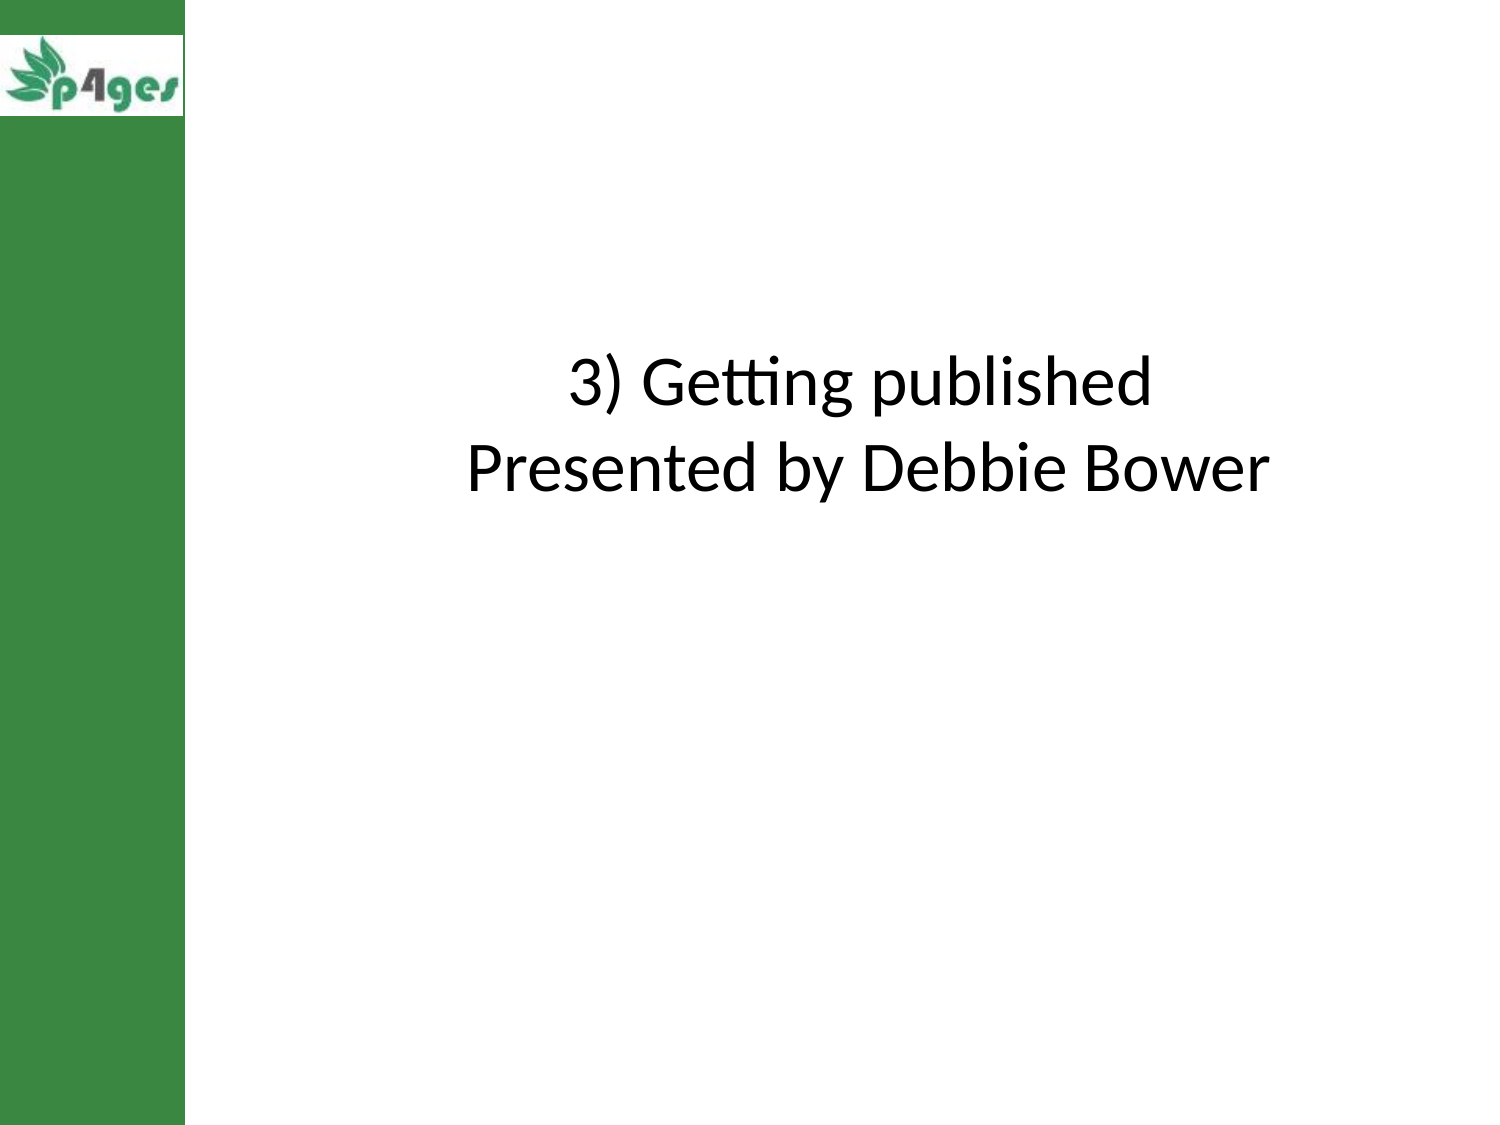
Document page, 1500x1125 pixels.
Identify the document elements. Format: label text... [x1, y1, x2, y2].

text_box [0, 0, 184, 1125]
title 3) Getting published Presented by Debbie Bower [265, 326, 1473, 514]
